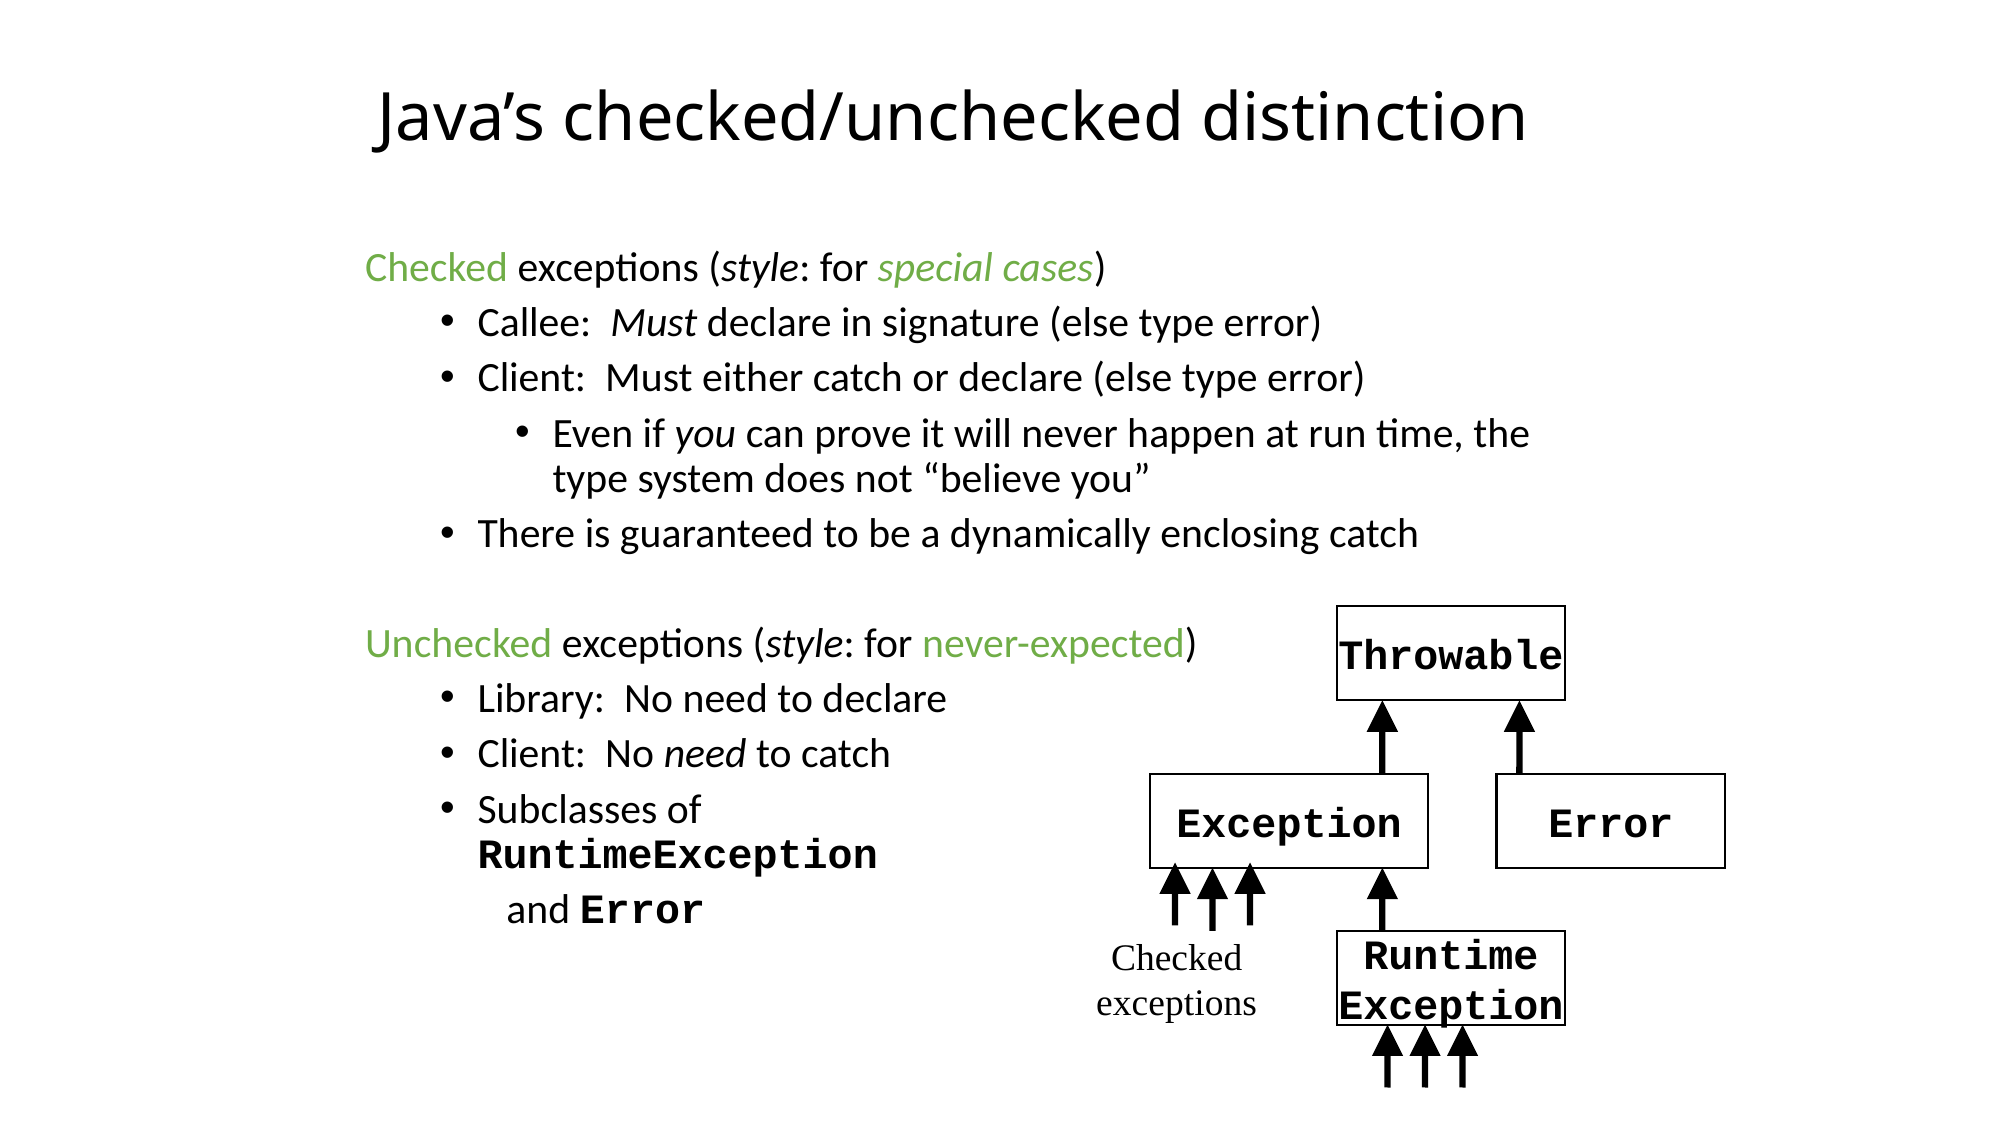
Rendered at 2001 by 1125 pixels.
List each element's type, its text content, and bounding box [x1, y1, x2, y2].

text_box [1062, 606, 1725, 1025]
text_box [1414, 1025, 1436, 1088]
title Java’s checked/unchecked distinction [362, 24, 1638, 213]
list Checked exceptions (style: for special cases) Callee: Must declare in signature (else type error) Client: Must either catch or declare (else type error) Even if you can prove it will never happen at run time, the type system does not “believe you” There is guaranteed to be a dynamically enclosing catch Unchecked exceptions (style: for never-expected) Library: No need to declare Client: No need to catch Subclasses of RuntimeException and Error [350, 237, 1625, 975]
text_box [1452, 1025, 1473, 1088]
text_box [1377, 1025, 1398, 1088]
